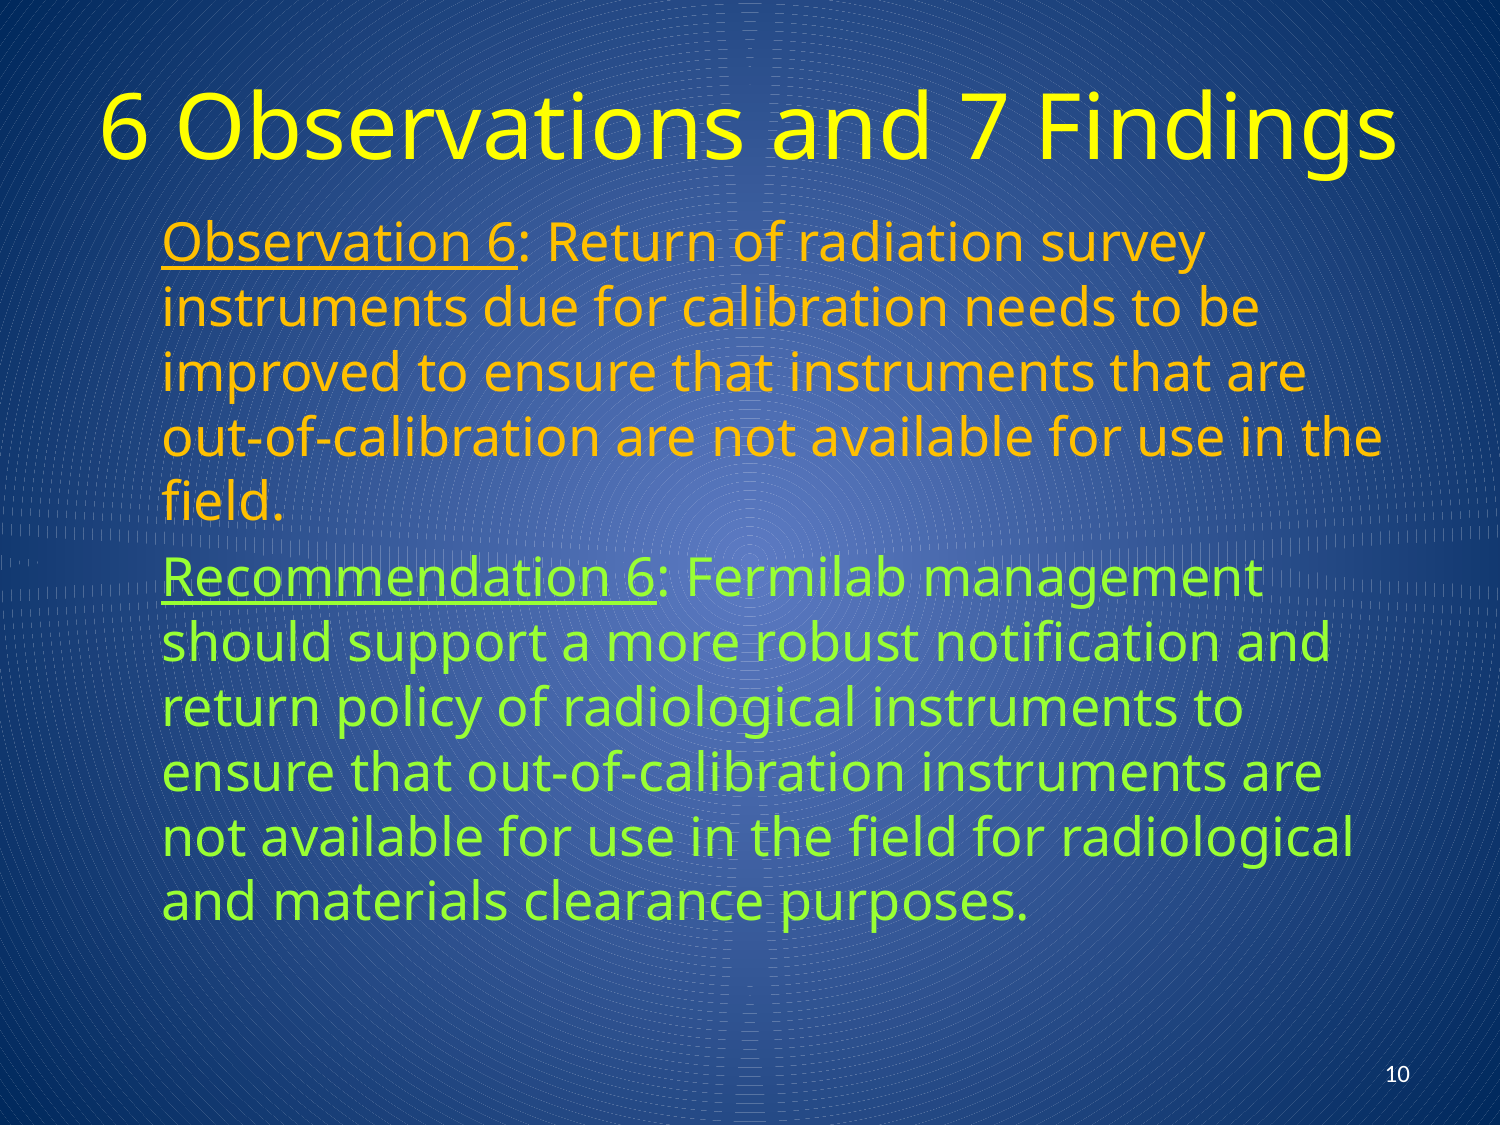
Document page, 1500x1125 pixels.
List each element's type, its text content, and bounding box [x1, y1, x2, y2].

footer [512, 1042, 988, 1103]
title 6 Observations and 7 Findings [75, 45, 1425, 200]
slide_number 10 [1074, 1042, 1425, 1103]
list Observation 6: Return of radiation survey instruments due for calibration needs to be improved to ensure that instruments that are out-of-calibration are not available for use in the field. Recommendation 6: Fermilab management should support a more robust notification and return policy of radiological instruments to ensure that out-of-calibration instruments are not available for use in the field for radiological and materials clearance purposes. [75, 200, 1425, 943]
